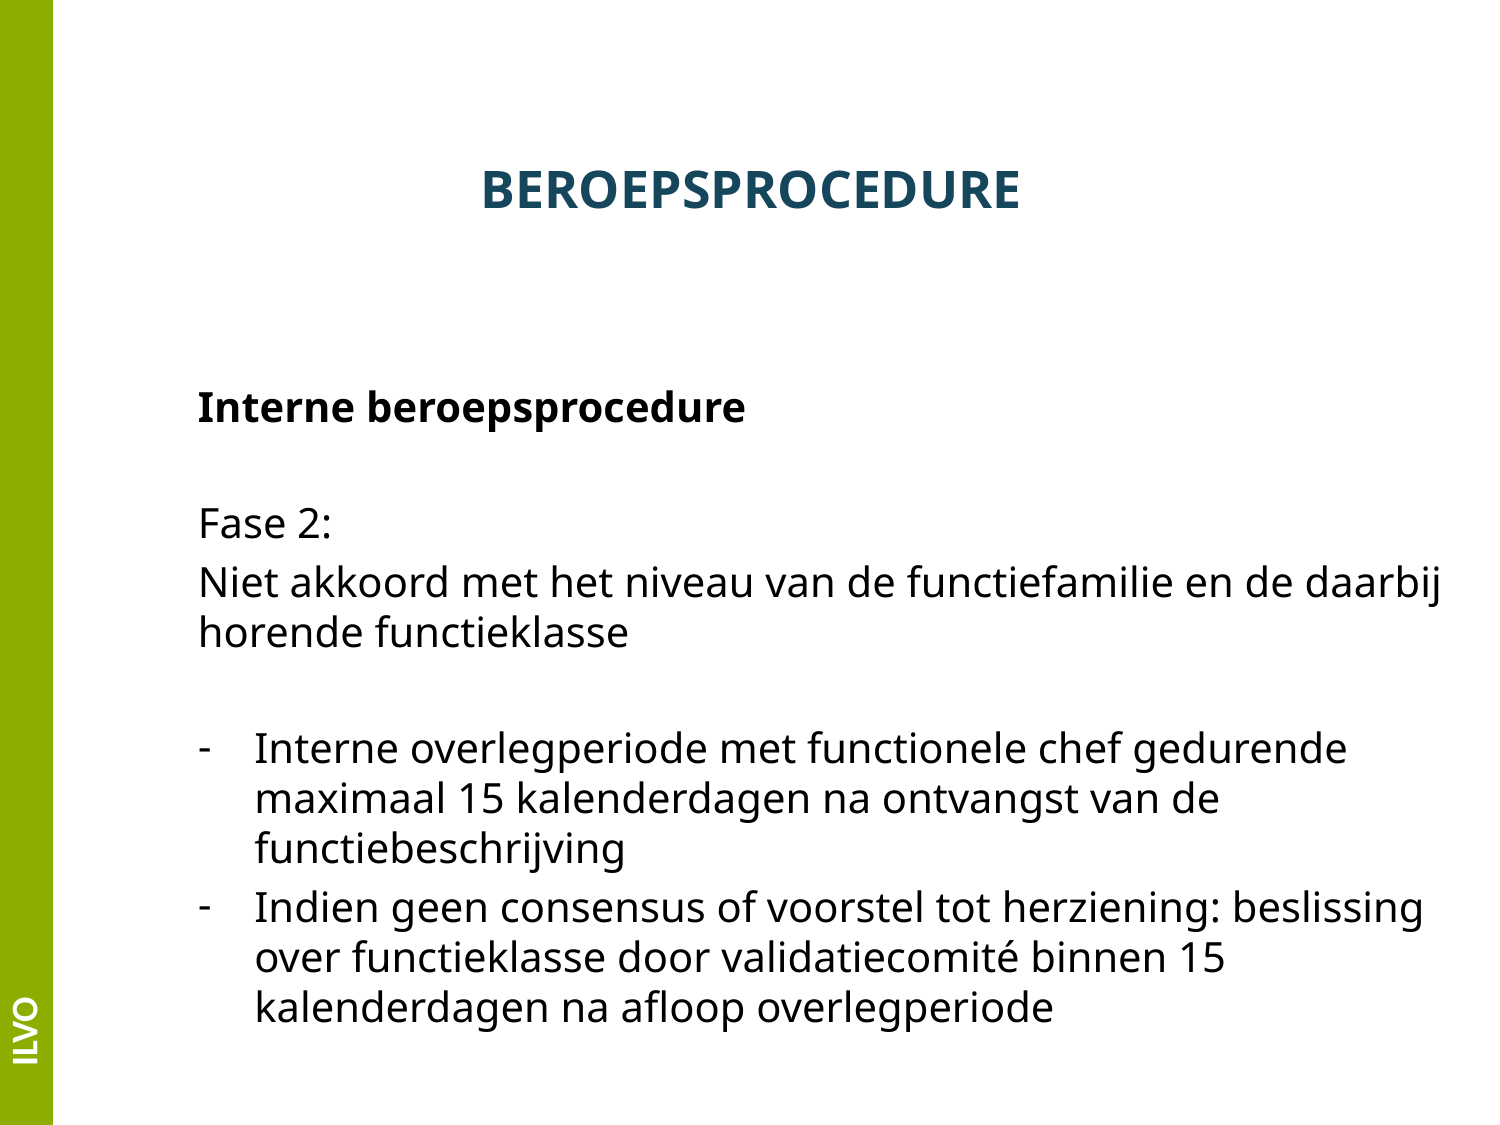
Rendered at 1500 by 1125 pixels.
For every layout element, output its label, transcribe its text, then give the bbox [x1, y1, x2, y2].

list Interne beroepsprocedure Fase 2: Niet akkoord met het niveau van de functiefamilie en de daarbij horende functieklasse Interne overlegperiode met functionele chef gedurende maximaal 15 kalenderdagen na ontvangst van de functiebeschrijving Indien geen consensus of voorstel tot herziening: beslissing over functieklasse door validatiecomité binnen 15 kalenderdagen na afloop overlegperiode [183, 314, 1469, 988]
title BEROEPSPROCEDURE [76, 101, 1427, 290]
